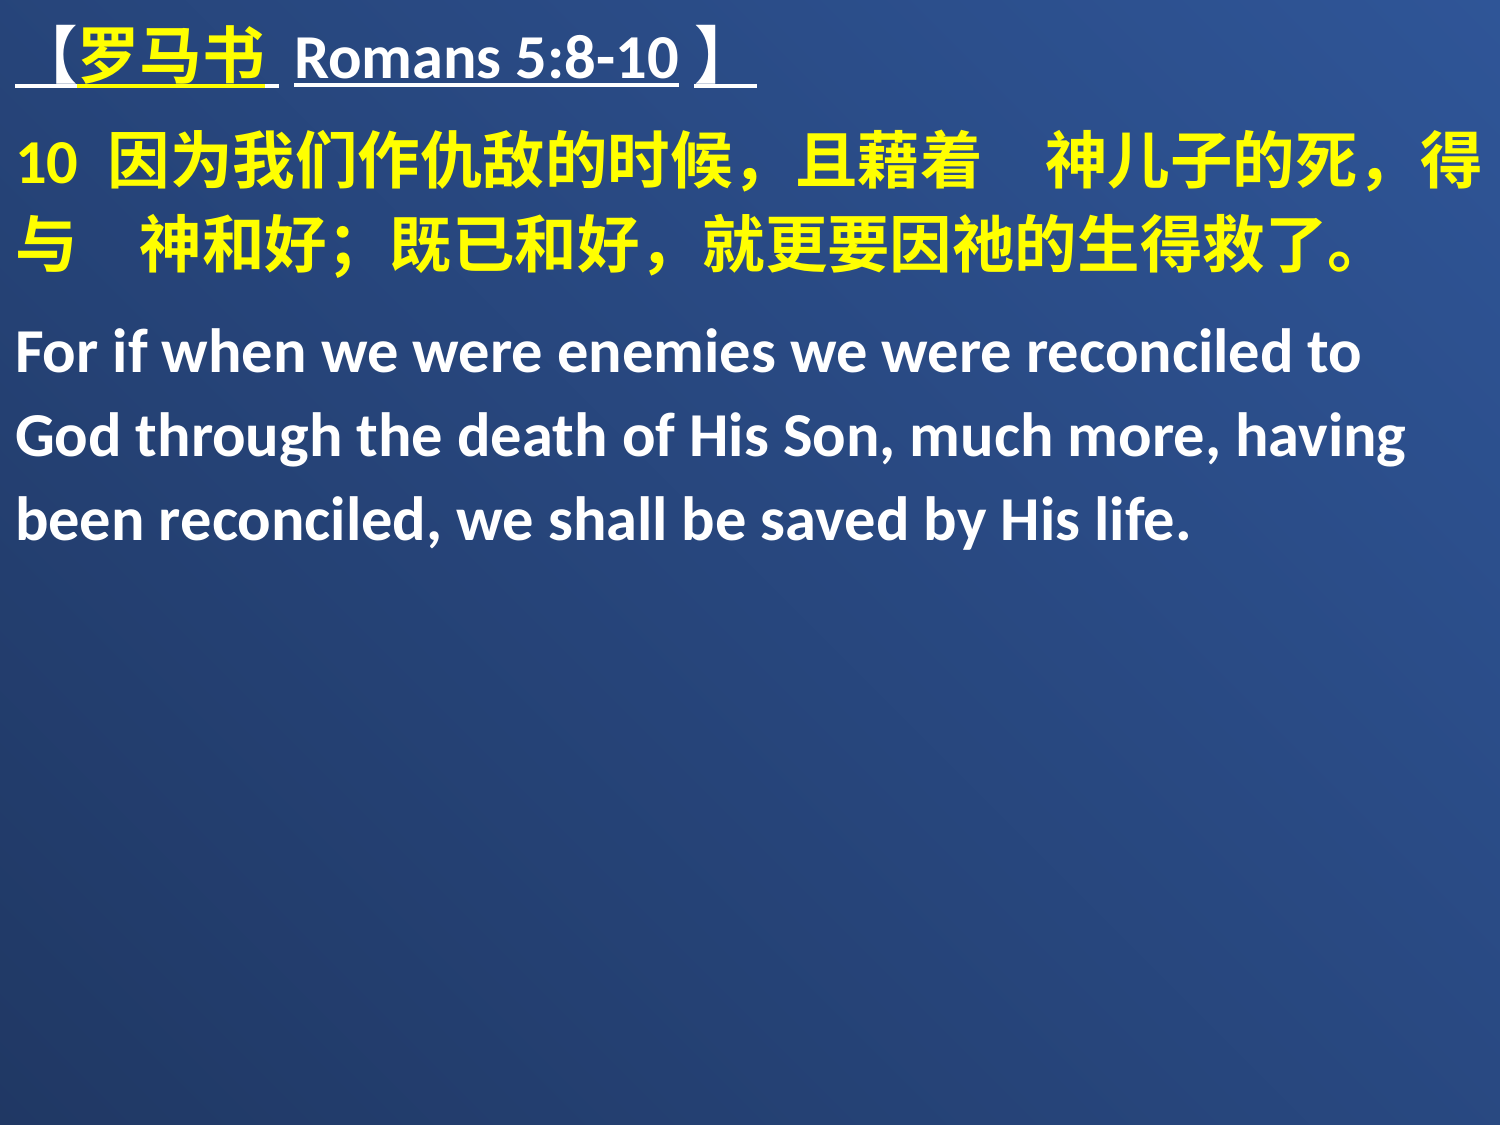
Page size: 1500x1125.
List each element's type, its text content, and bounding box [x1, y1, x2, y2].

subtitle 【罗马书 Romans 5:8-10】 10 因为我们作仇敌的时候，且藉着 神儿子的死，得与 神和好；既已和好，就更要因祂的生得救了。 For if when we were enemies we were reconciled to God through the death of His Son, much more, having been reconciled, we shall be saved by His life. [0, 0, 1500, 1125]
